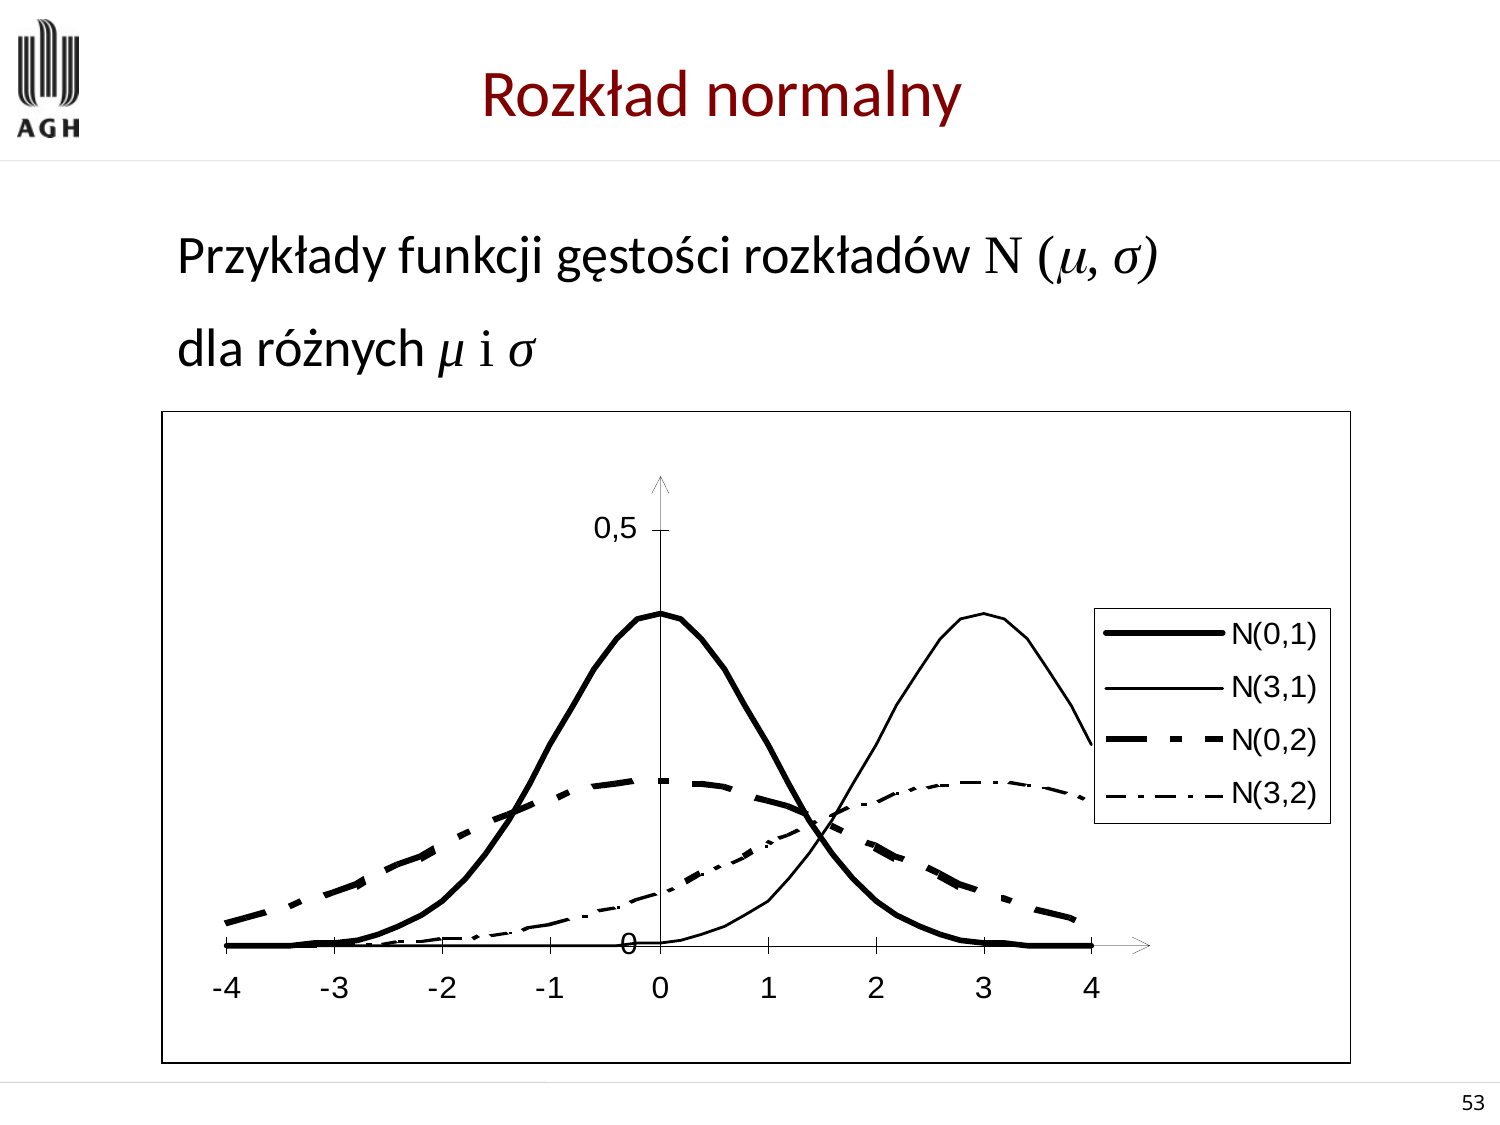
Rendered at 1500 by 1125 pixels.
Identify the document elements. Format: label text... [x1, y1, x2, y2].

picture [17, 19, 79, 138]
text_box Przykłady funkcji gęstości rozkładów N (, σ) dla różnych μ i σ [162, 212, 1463, 385]
picture [162, 412, 1351, 1063]
text_box Rozkład normalny [466, 42, 1060, 138]
